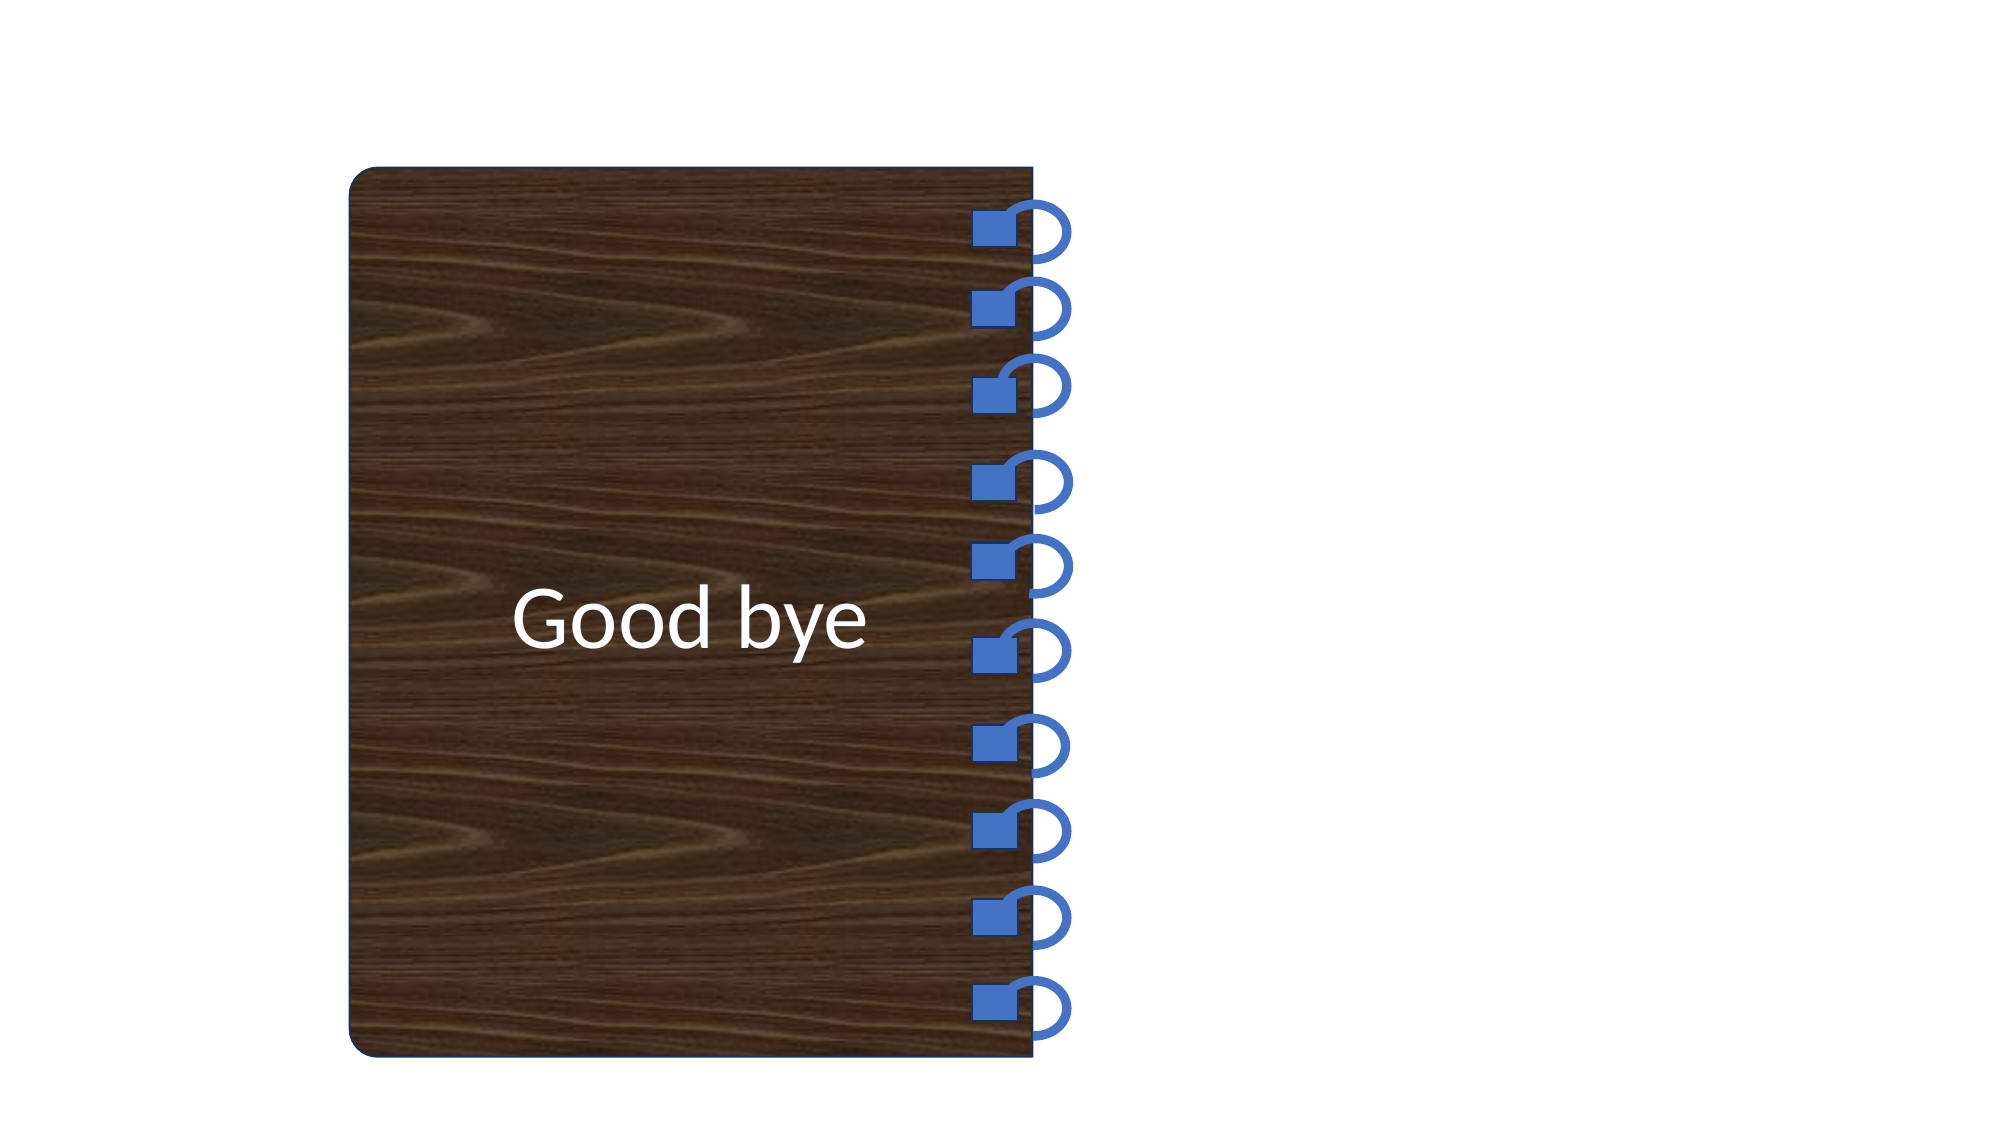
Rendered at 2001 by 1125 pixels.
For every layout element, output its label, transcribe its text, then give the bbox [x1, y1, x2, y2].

text_box Good bye [348, 166, 1034, 1058]
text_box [971, 204, 1069, 1037]
